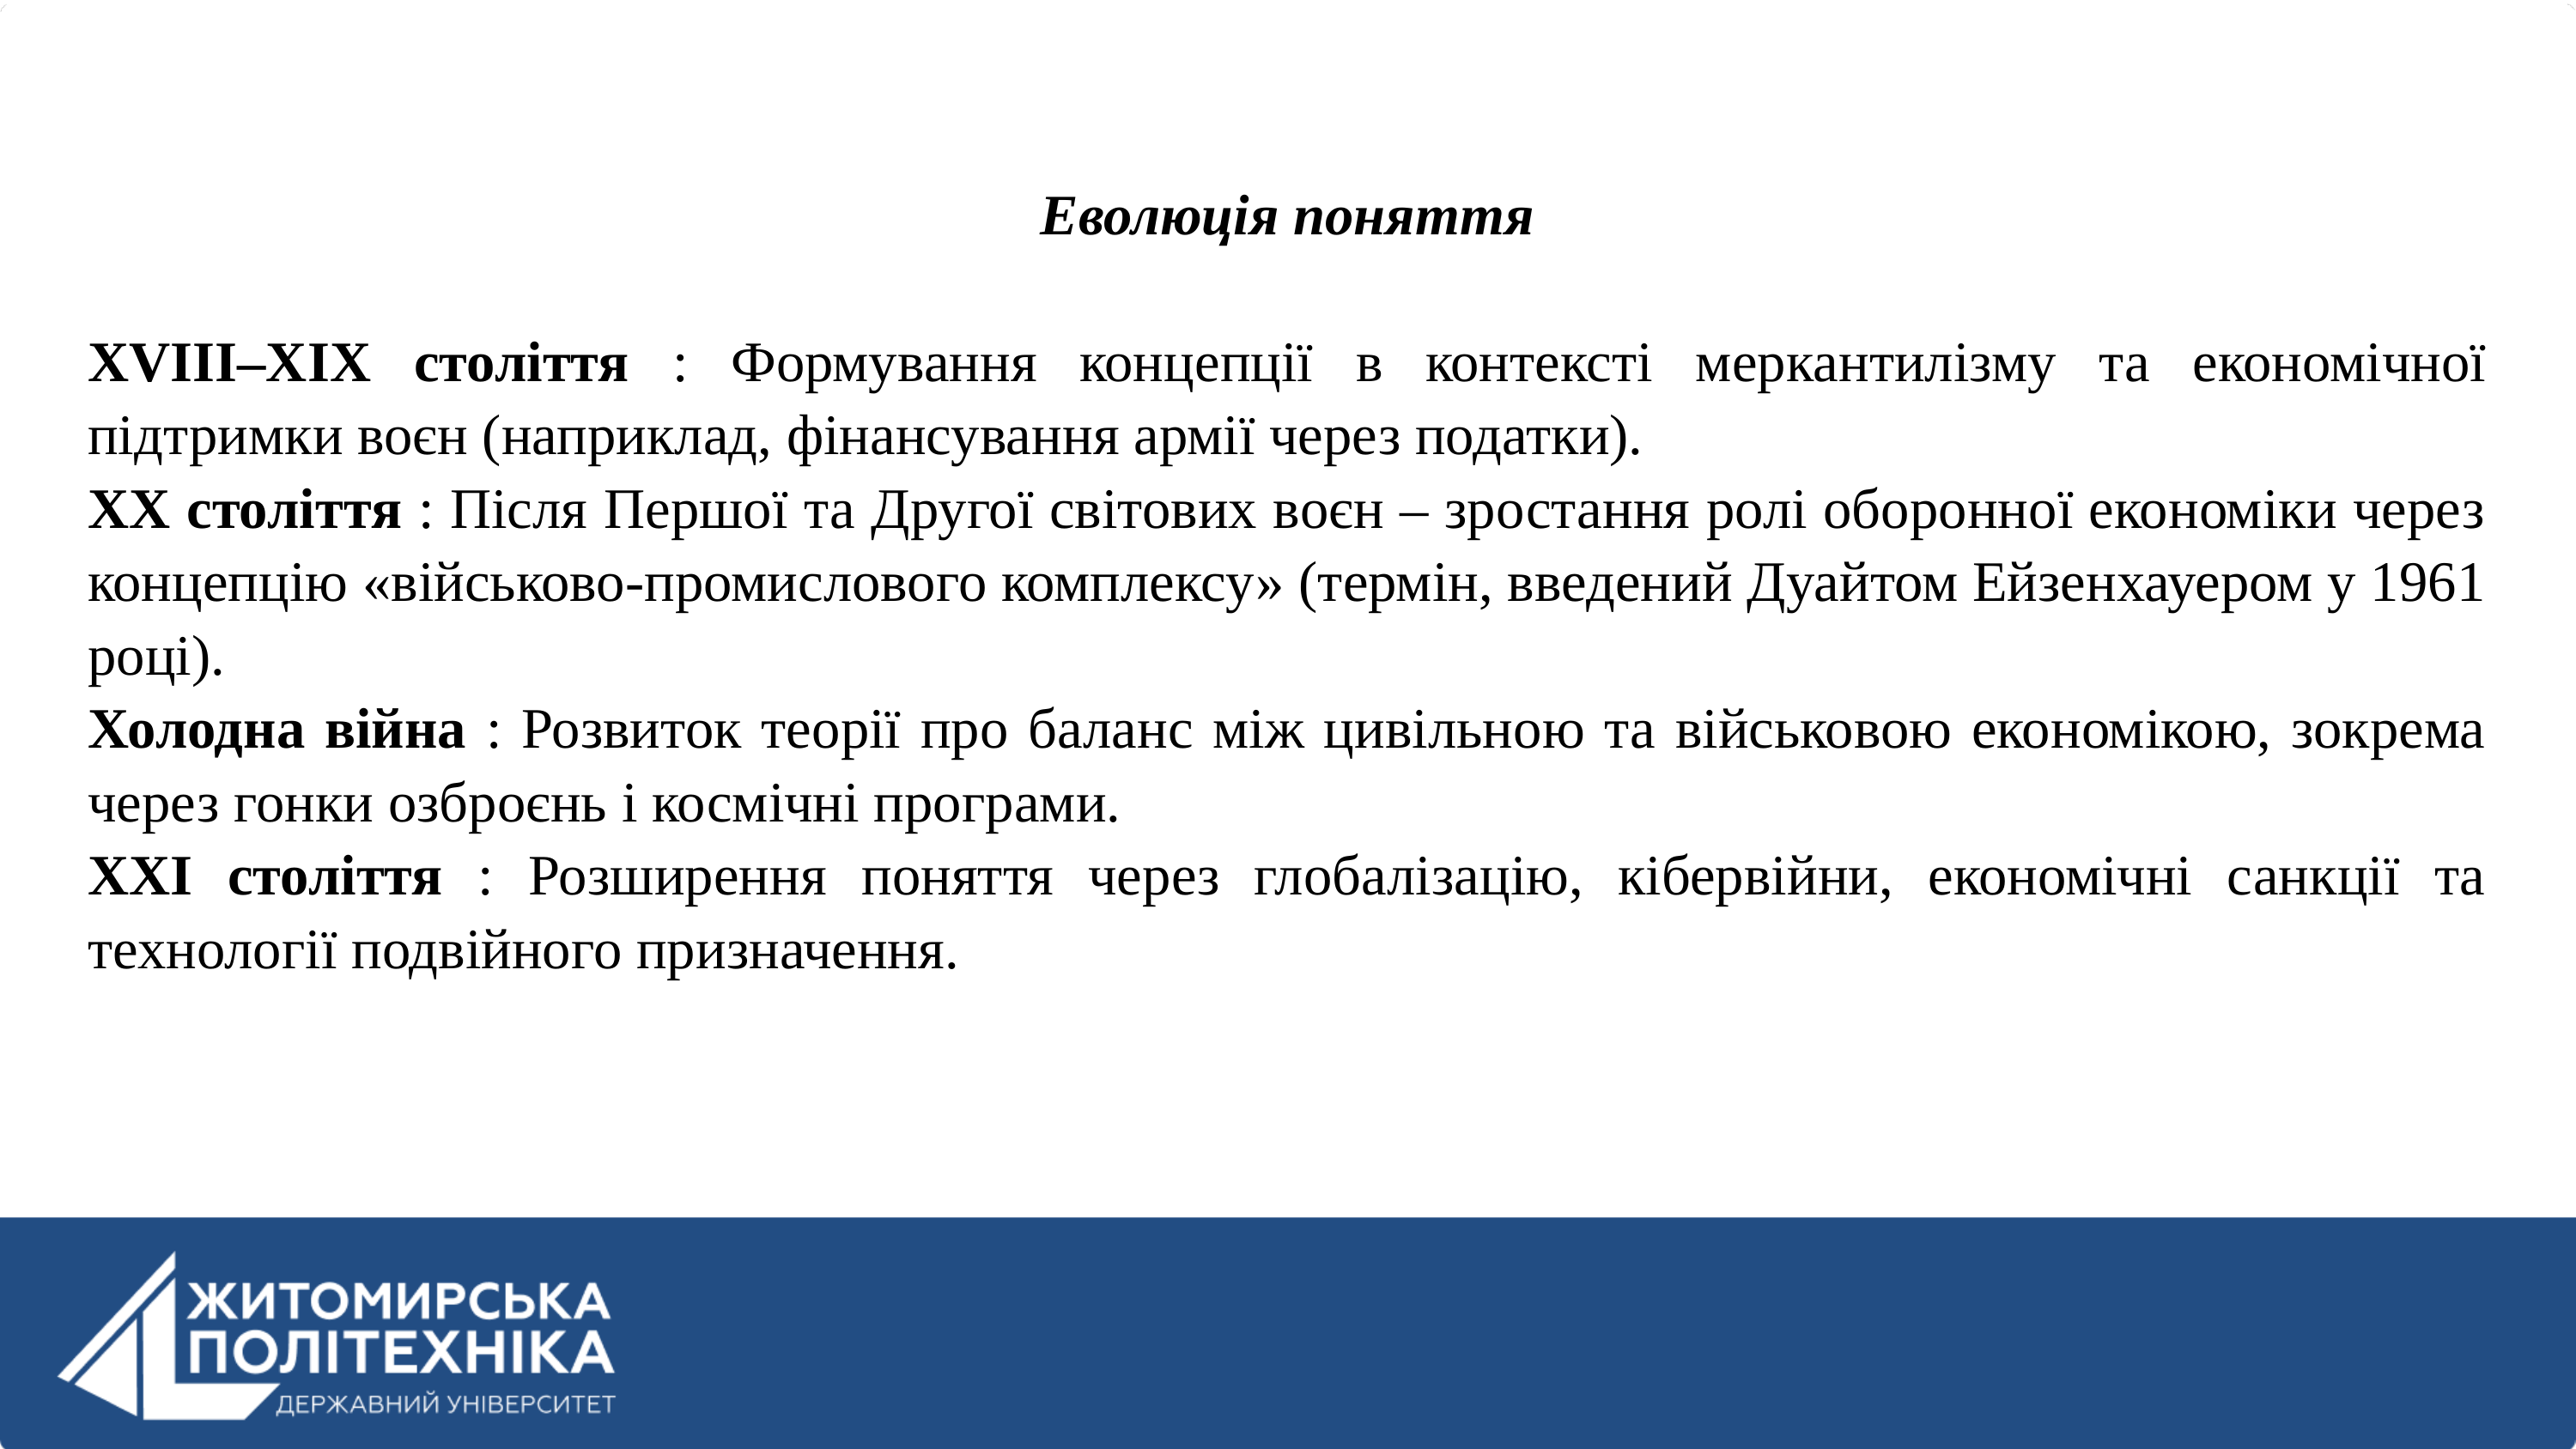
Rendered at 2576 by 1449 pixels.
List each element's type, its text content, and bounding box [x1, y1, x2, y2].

text_box [0, 3, 2576, 1449]
text_box Еволюція поняття XVIII–XIX століття : Формування концепції в контексті меркантилізму та економічної підтримки воєн (наприклад, фінансування армії через податки). ХХ століття : Після Першої та Другої світових воєн – зростання ролі оборонної економіки через концепцію «військово-промислового комплексу» (термін, введений Дуайтом Ейзенхауером у 1961 році). Холодна війна : Розвиток теорії про баланс між цивільною та військовою економікою, зокрема через гонки озброєнь і космічні програми. XXI століття : Розширення поняття через глобалізацію, кібервійни, економічні санкції та технології подвійного призначення. [75, 166, 2501, 987]
